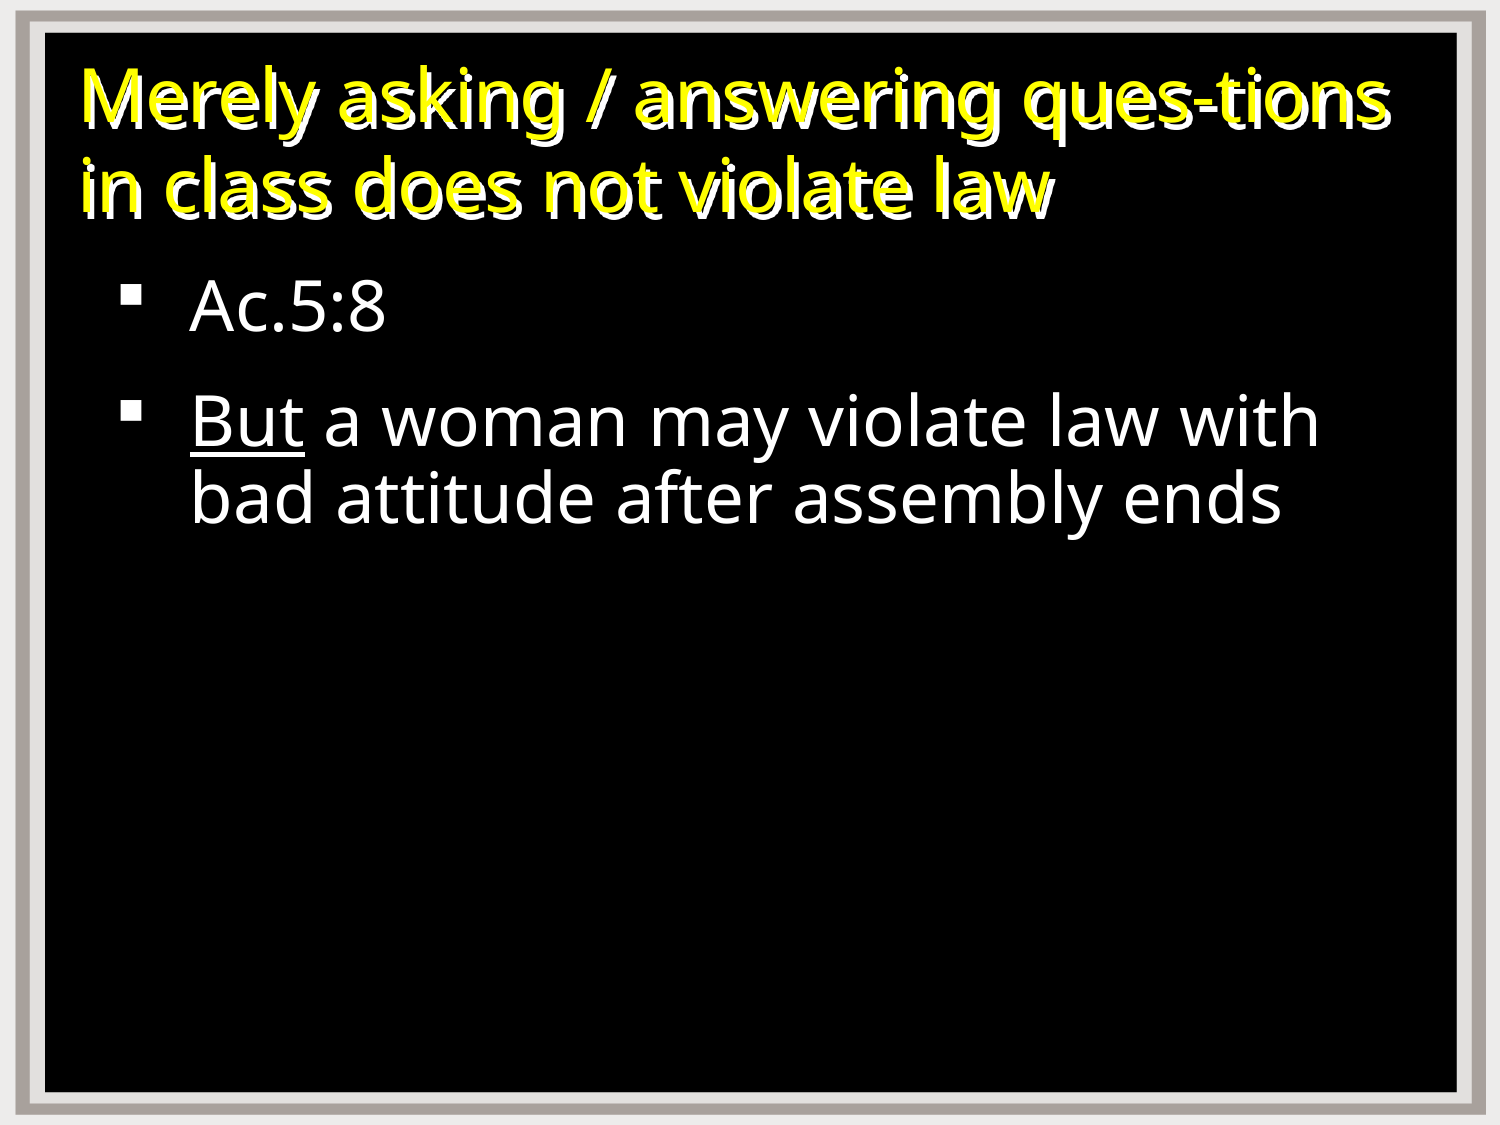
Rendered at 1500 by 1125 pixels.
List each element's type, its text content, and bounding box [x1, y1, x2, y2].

picture [0, 0, 1500, 1125]
title Merely asking / answering ques-tions in class does not violate law [62, 37, 1438, 238]
list Ac.5:8 But a woman may violate law with bad attitude after assembly ends [99, 262, 1400, 1025]
